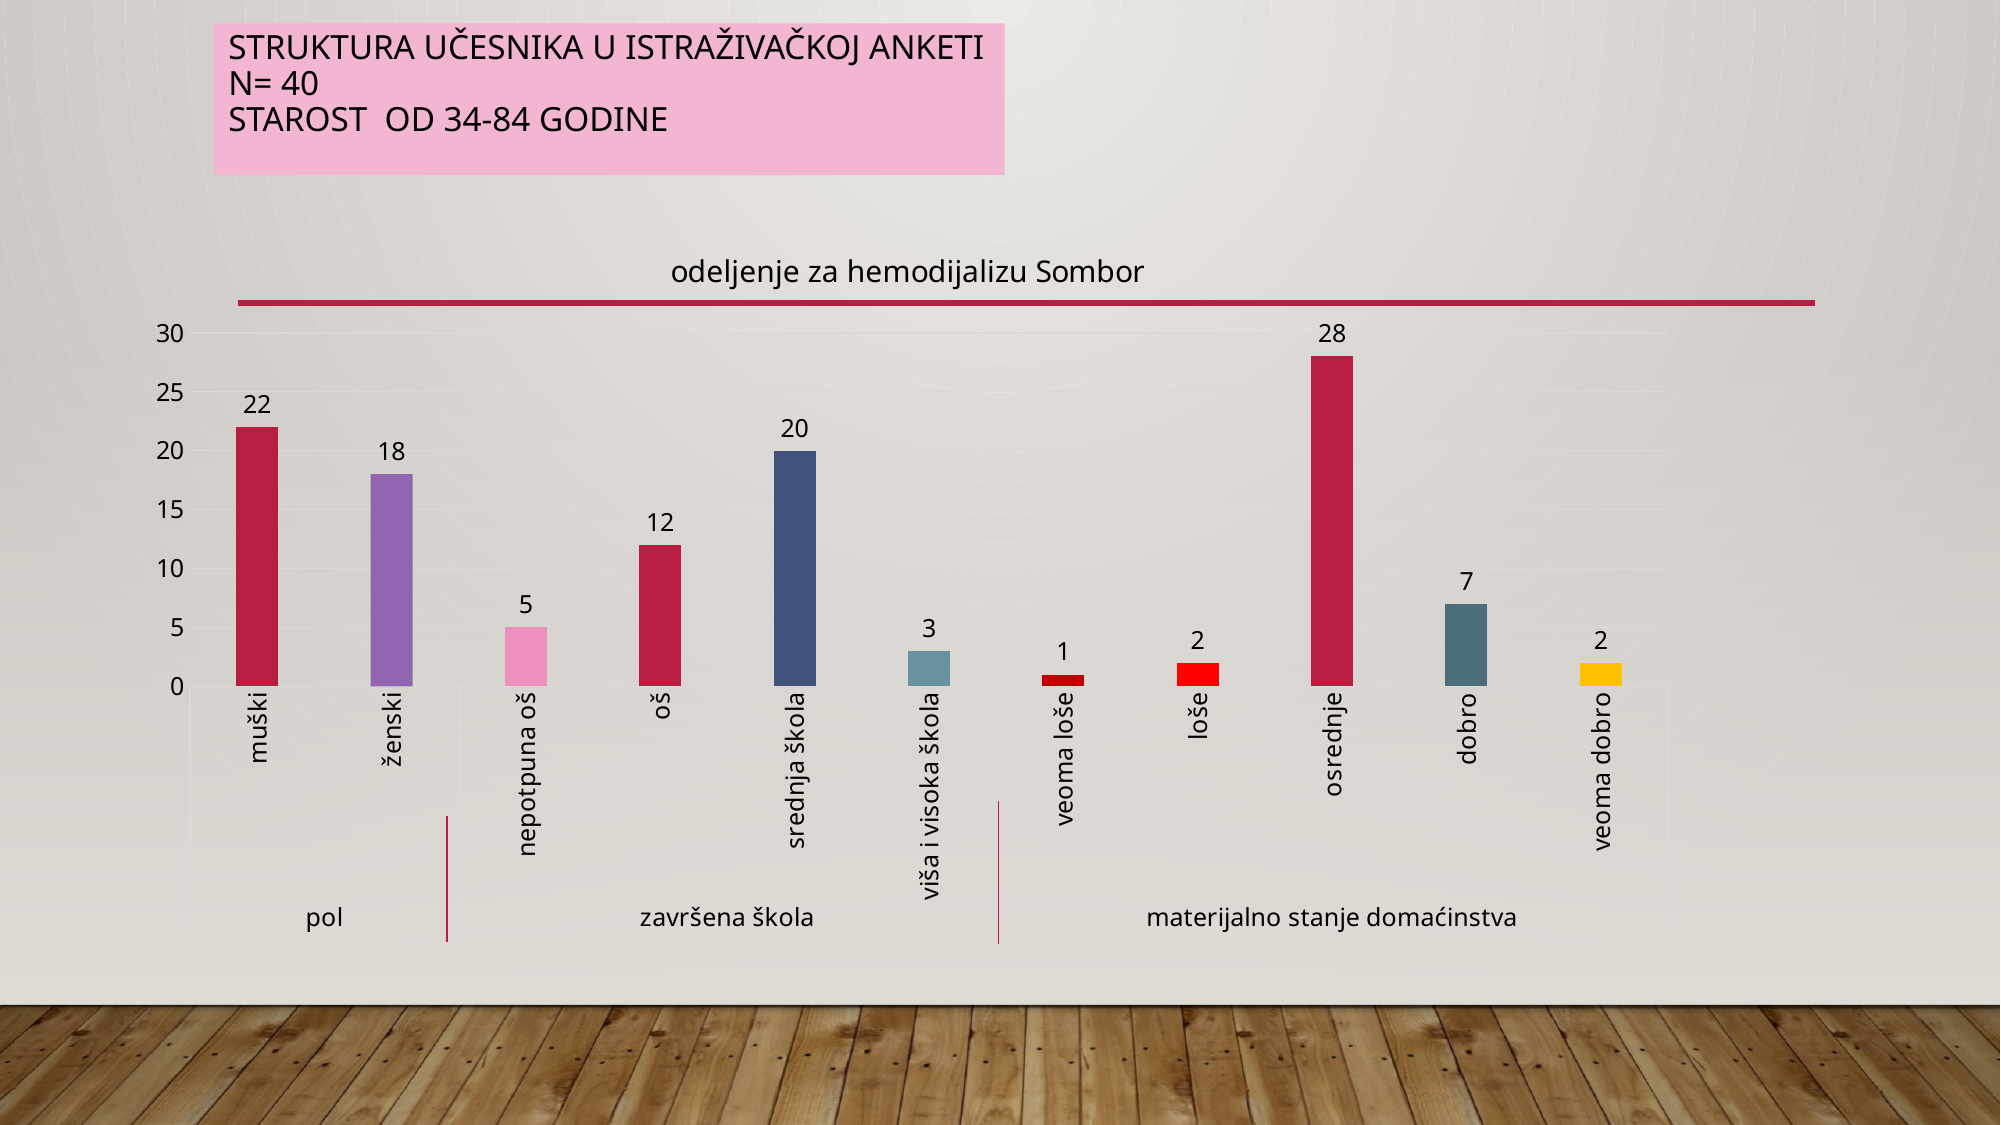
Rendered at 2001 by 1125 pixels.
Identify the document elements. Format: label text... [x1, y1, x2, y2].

title Struktura učesnika u istraživačkoj anketi N= 40 starost od 34-84 godine [213, 23, 1005, 176]
chart [124, 219, 1700, 950]
picture [0, 1005, 2000, 1125]
